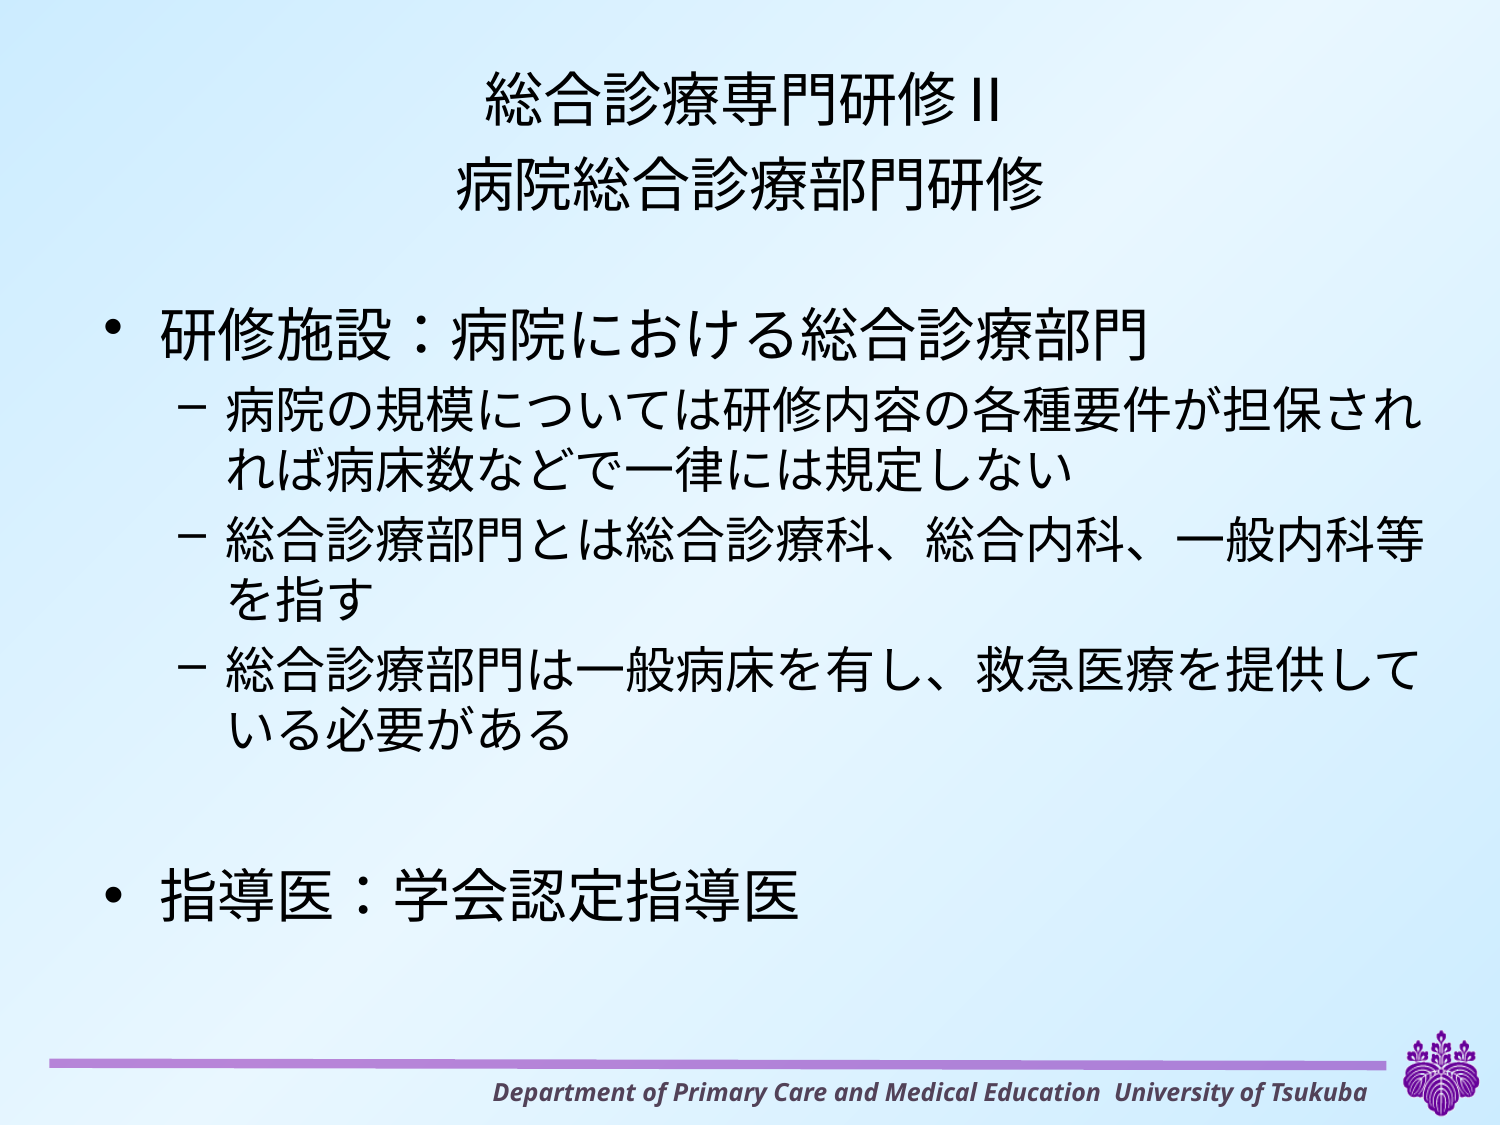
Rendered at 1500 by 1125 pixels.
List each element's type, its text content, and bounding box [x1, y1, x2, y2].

list 研修施設：病院における総合診療部門 病院の規模については研修内容の各種要件が担保されれば病床数などで一律には規定しない 総合診療部門とは総合診療科、総合内科、一般内科等を指す 総合診療部門は一般病床を有し、救急医療を提供している必要がある 指導医：学会認定指導医 [88, 290, 1459, 1009]
title 総合診療専門研修Ⅱ 病院総合診療部門研修 [75, 45, 1425, 233]
picture [1402, 1024, 1490, 1123]
